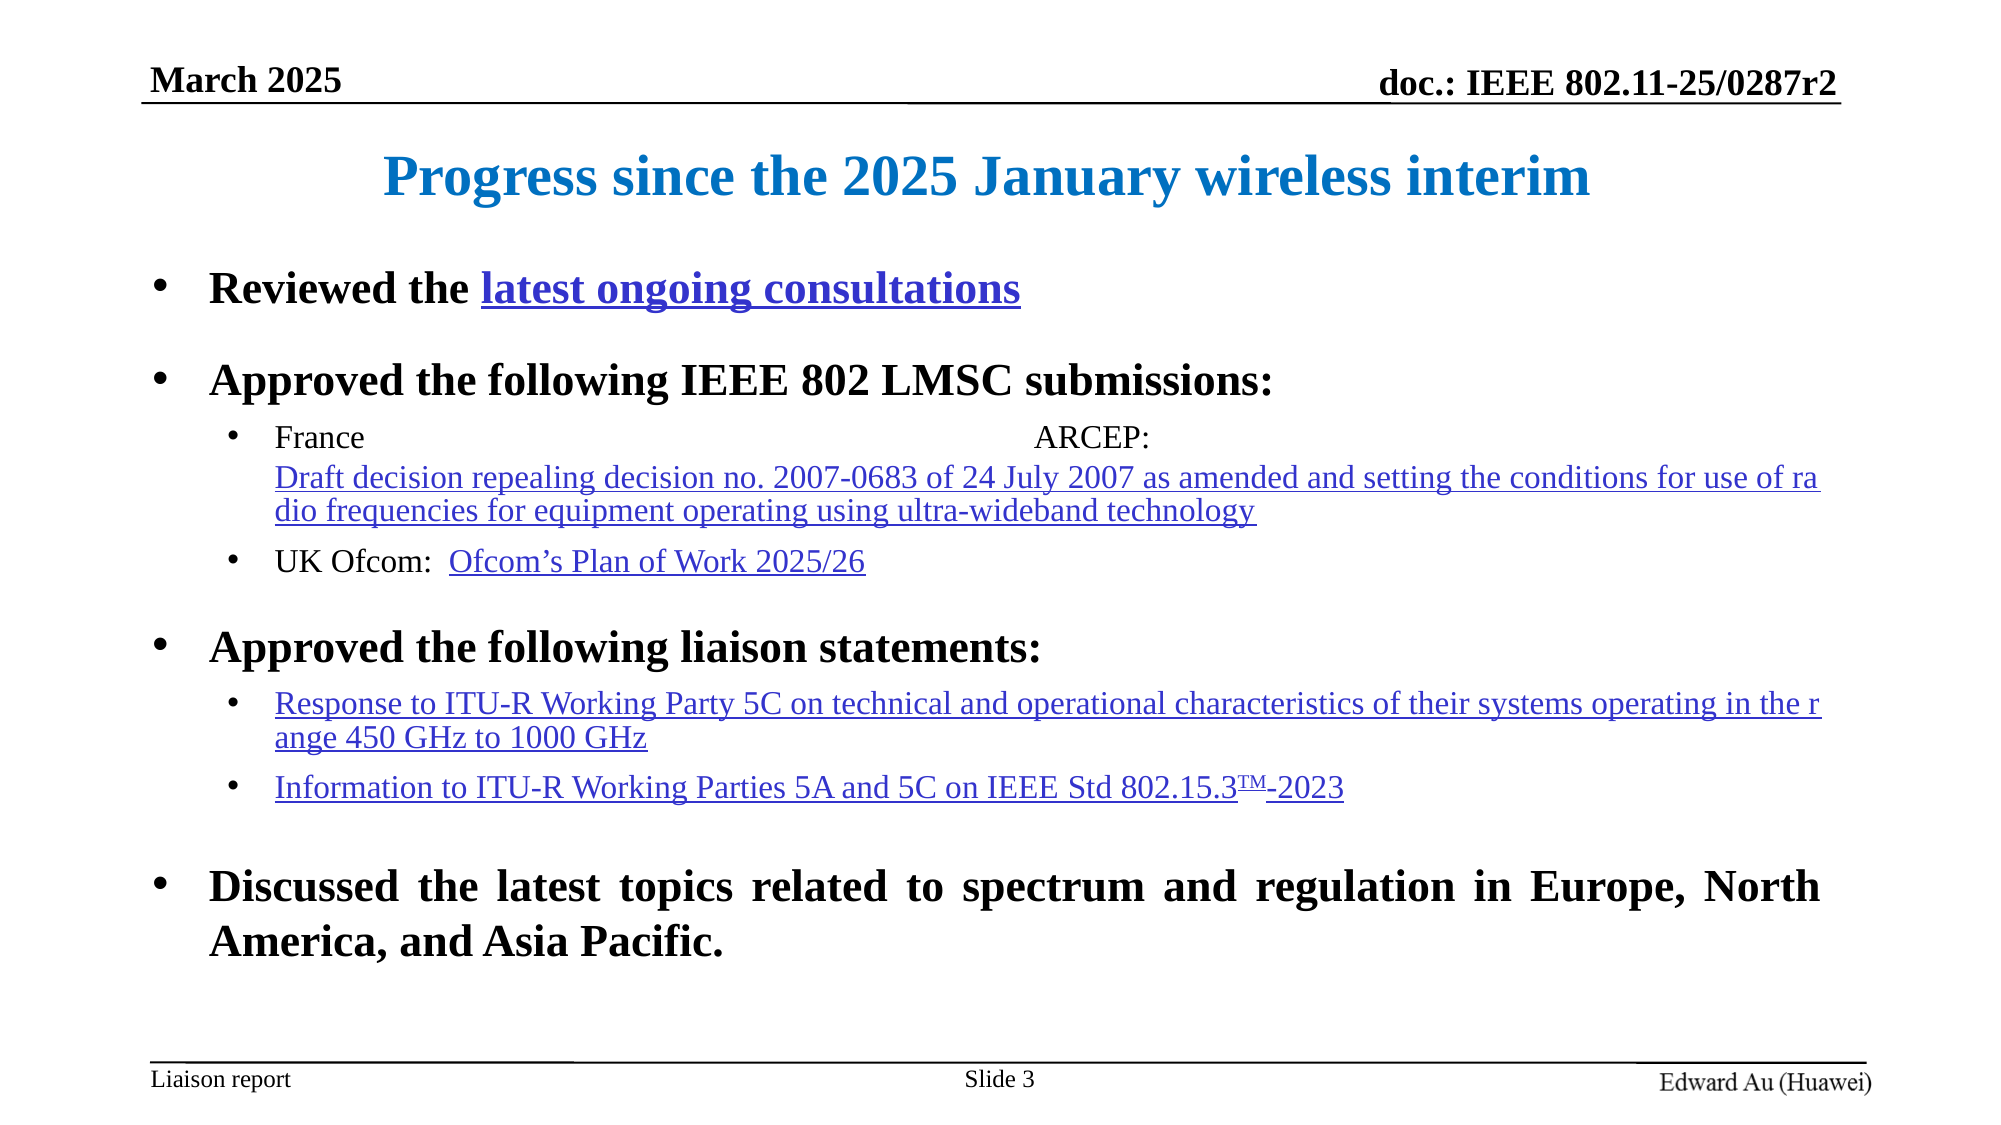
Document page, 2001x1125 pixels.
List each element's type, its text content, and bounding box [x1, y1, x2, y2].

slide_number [149, 54, 651, 99]
picture [1174, 1058, 1887, 1113]
list Reviewed the latest ongoing consultations Approved the following IEEE 802 LMSC submissions: France ARCEP: Draft decision repealing decision no. 2007-0683 of 24 July 2007 as amended and setting the conditions for use of radio frequencies for equipment operating using ultra-wideband technology UK Ofcom: Ofcom’s Plan of Work 2025/26 Approved the following liaison statements: Response to ITU-R Working Party 5C on technical and operational characteristics of their systems operating in the range 450 GHz to 1000 GHz Information to ITU-R Working Parties 5A and 5C on IEEE Std 802.15.3TM-2023 Discussed the latest topics related to spectrum and regulation in Europe, North America, and Asia Pacific. [137, 249, 1838, 1001]
slide_number Slide 3 [933, 1061, 1067, 1123]
title Progress since the 2025 January wireless interim [137, 99, 1838, 246]
